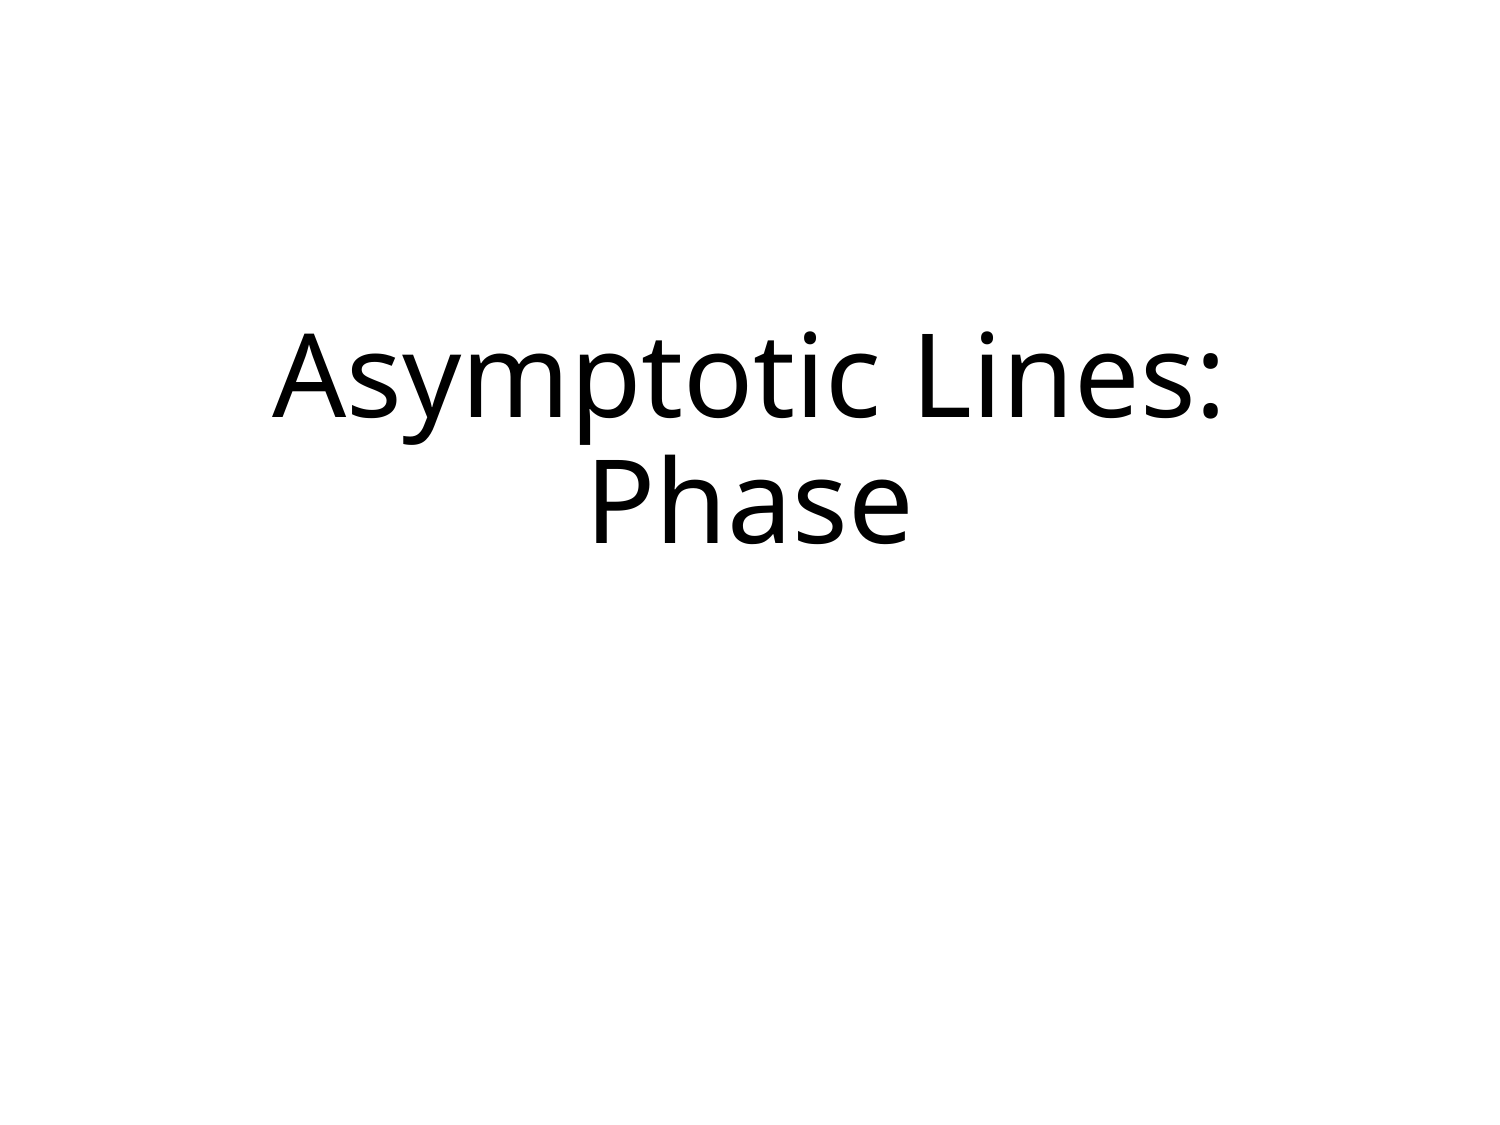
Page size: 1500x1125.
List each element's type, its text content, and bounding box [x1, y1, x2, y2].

title Asymptotic Lines: Phase [112, 184, 1388, 576]
